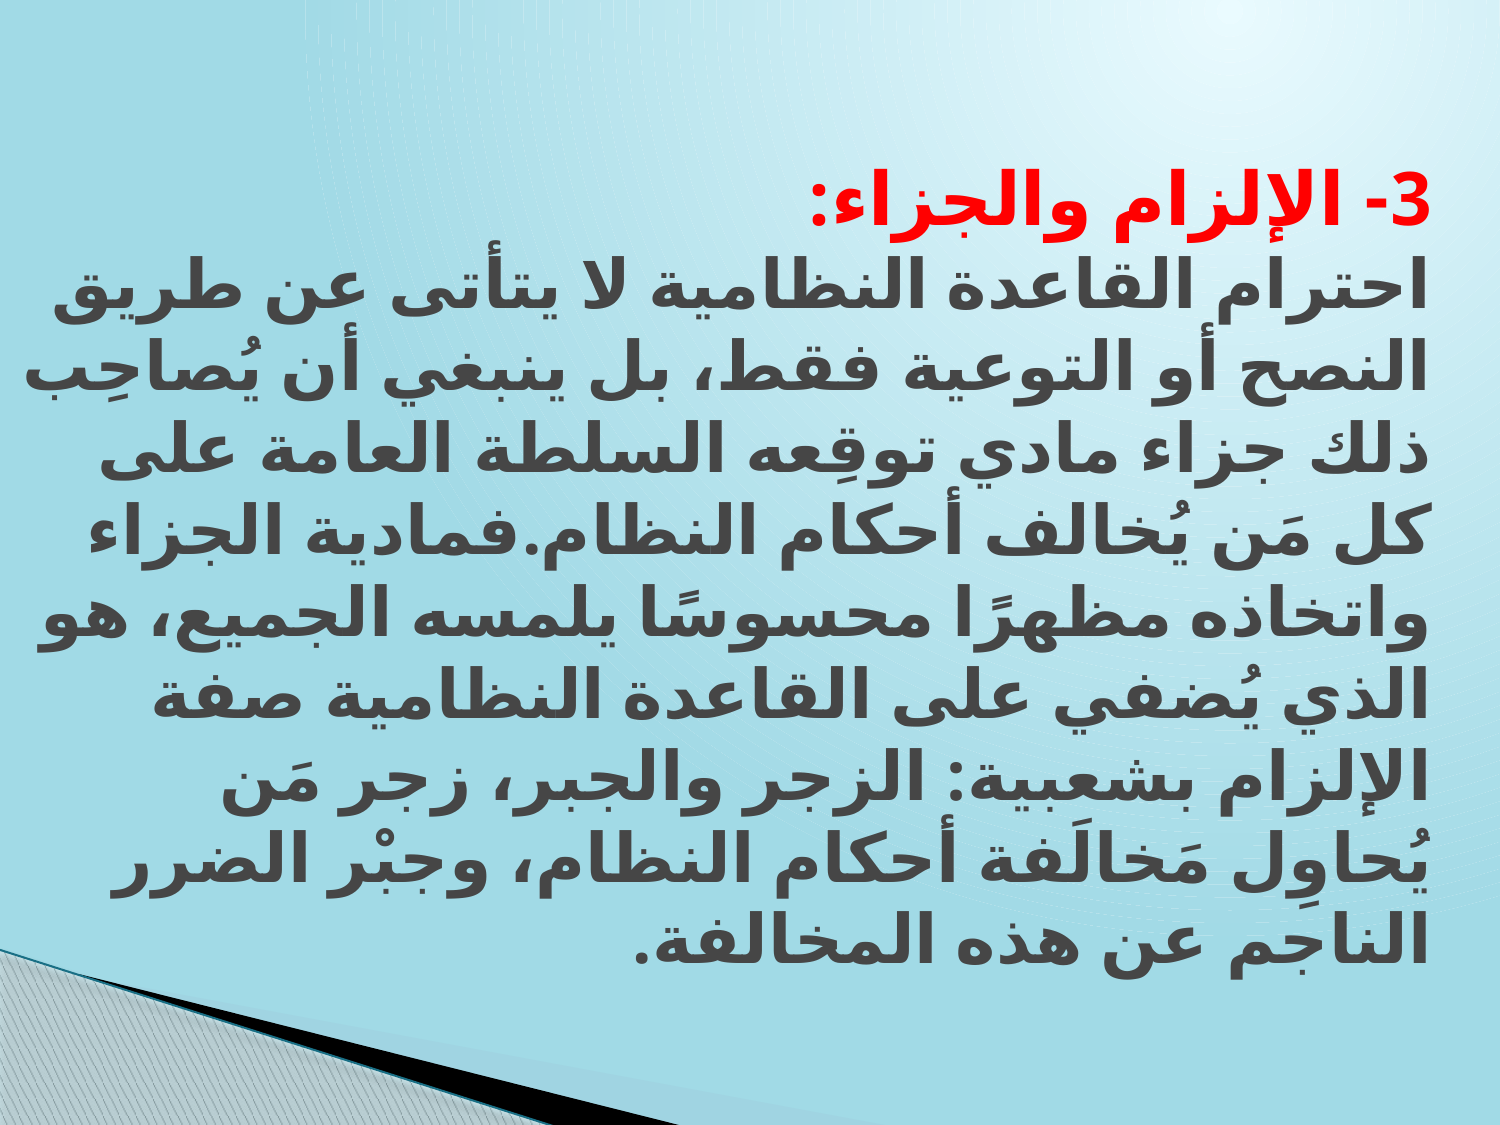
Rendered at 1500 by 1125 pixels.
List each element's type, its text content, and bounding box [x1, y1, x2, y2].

title 3- الإلزام والجزاء: احترام القاعدة النظامية لا يتأتى عن طريق النصح أو التوعية فقط، بل ينبغي أن يُصاحِب ذلك جزاء مادي توقِعه السلطة العامة على كل مَن يُخالف أحكام النظام.فمادية الجزاء واتخاذه مظهرًا محسوسًا يلمسه الجميع، هو الذي يُضفي على القاعدة النظامية صفة الإلزام بشعبية: الزجر والجبر، زجر مَن يُحاوِل مَخالَفة أحكام النظام، وجبْر الضرر الناجم عن هذه المخالفة. [0, 45, 1447, 1071]
